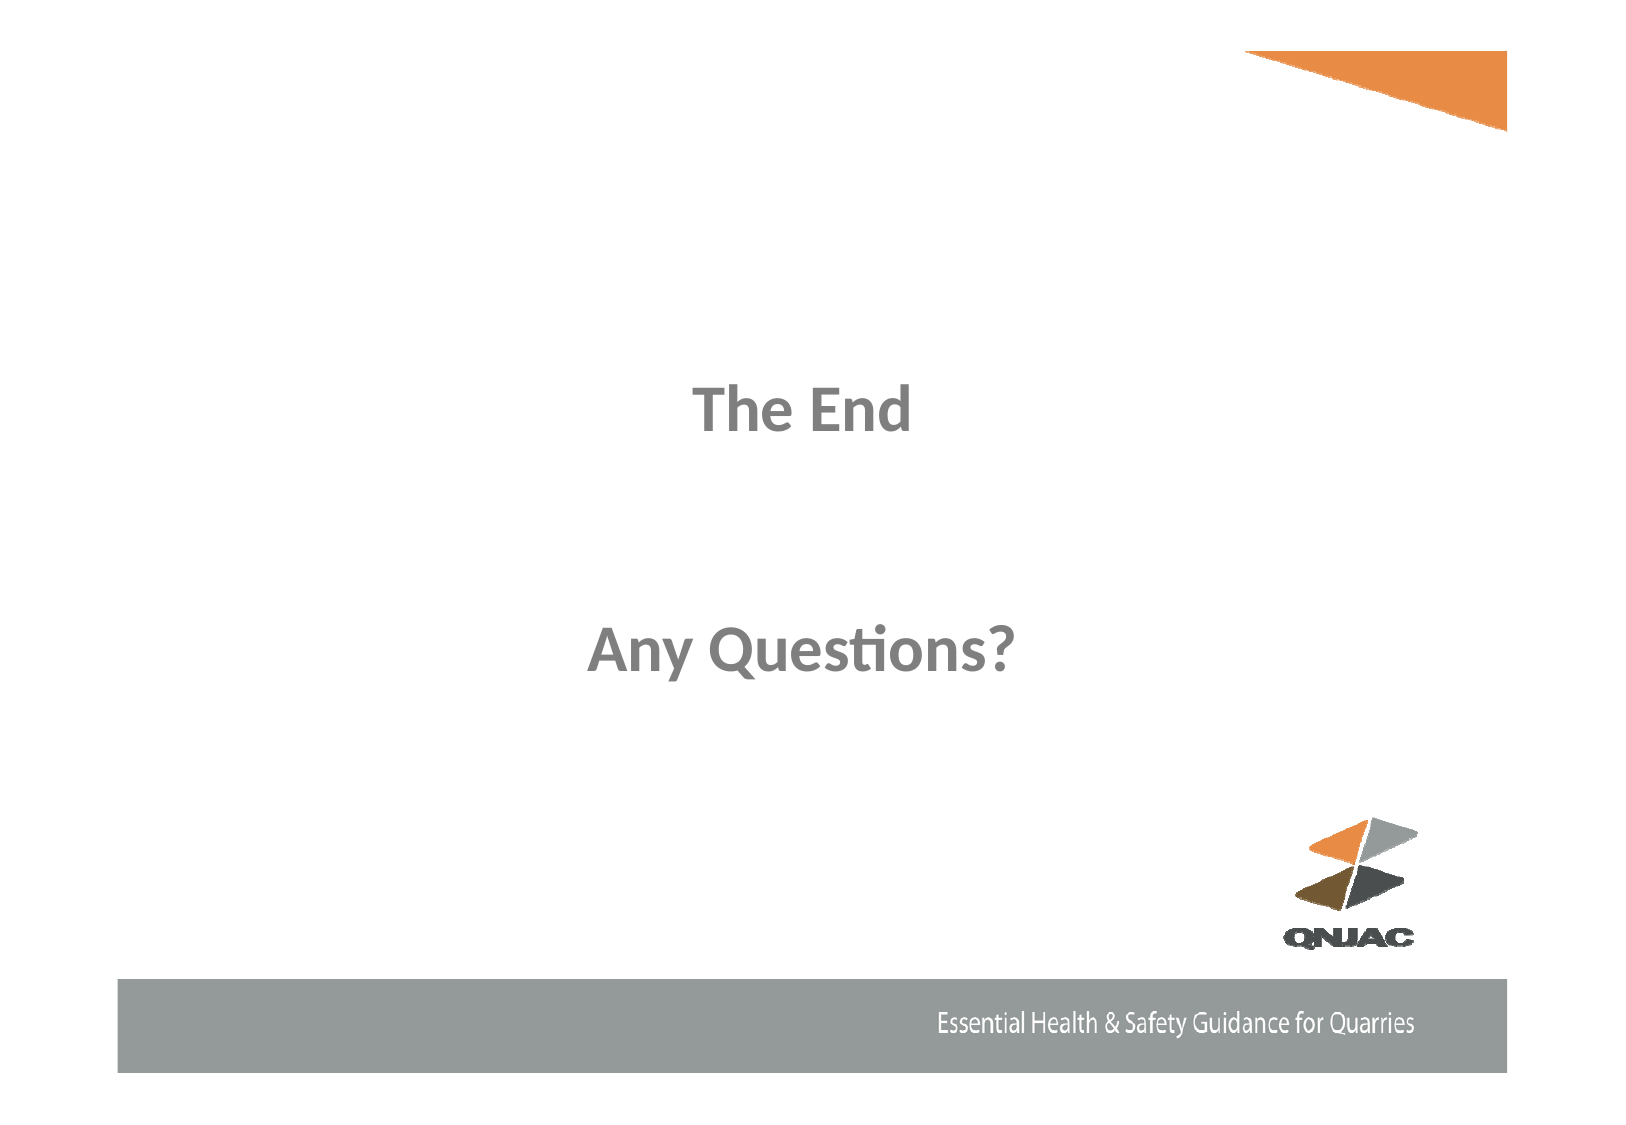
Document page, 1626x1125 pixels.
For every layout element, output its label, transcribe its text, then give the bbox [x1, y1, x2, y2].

text_box The End Any Questions? [226, 336, 1379, 713]
picture [117, 51, 1508, 1073]
